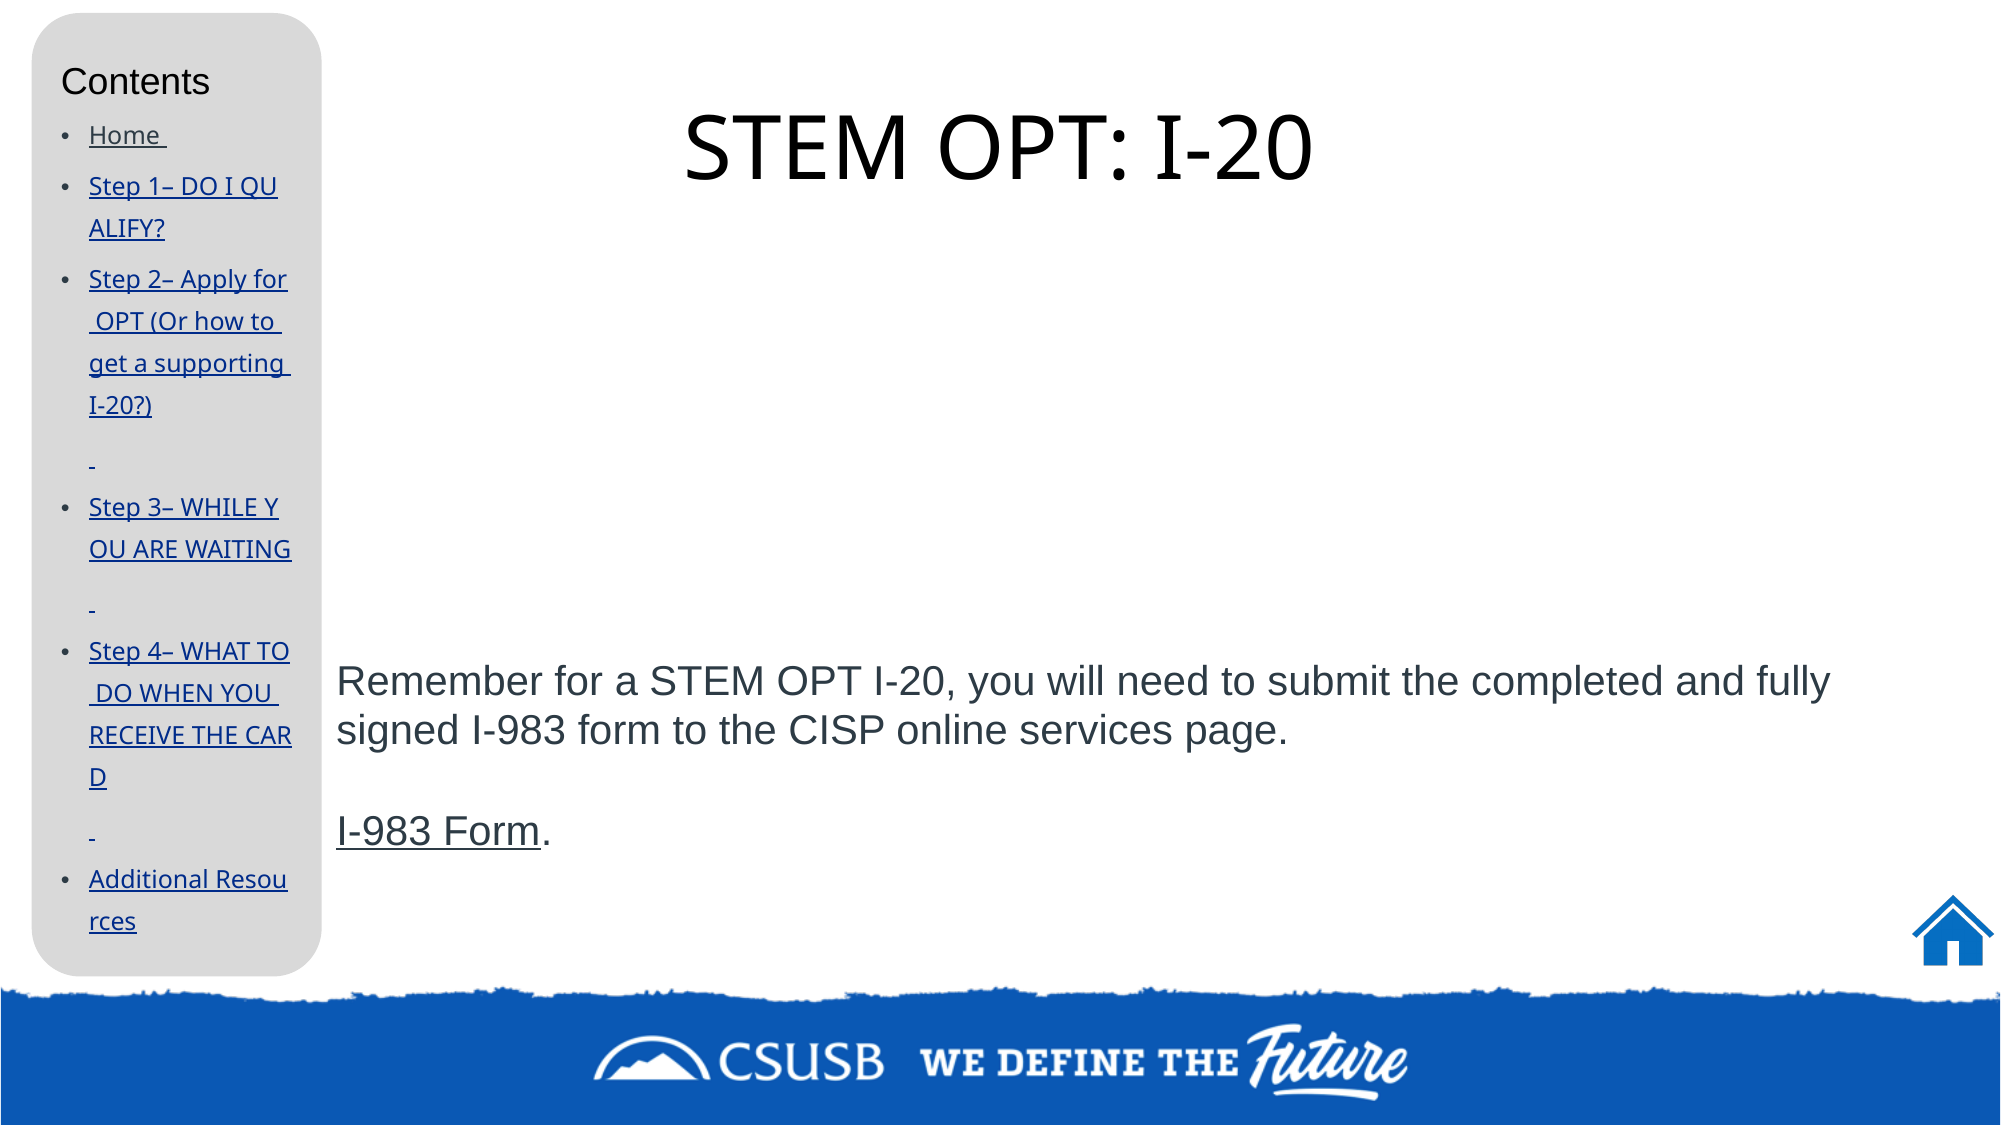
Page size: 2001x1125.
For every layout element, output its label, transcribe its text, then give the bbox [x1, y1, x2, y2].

title STEM OPT: I-20 [321, 49, 1851, 238]
text_box Contents Home Step 1– DO I QUALIFY? Step 2– Apply for OPT (Or how to get a supporting I-20?) Step 3– WHILE YOU ARE WAITING Step 4– WHAT TO DO WHEN YOU RECEIVE THE CARD Additional Resources [31, 12, 322, 977]
text_box Remember for a STEM OPT I-20, you will need to submit the completed and fully signed I-983 form to the CISP online services page. I-983 Form. [322, 446, 1850, 861]
picture [0, 882, 2001, 1125]
